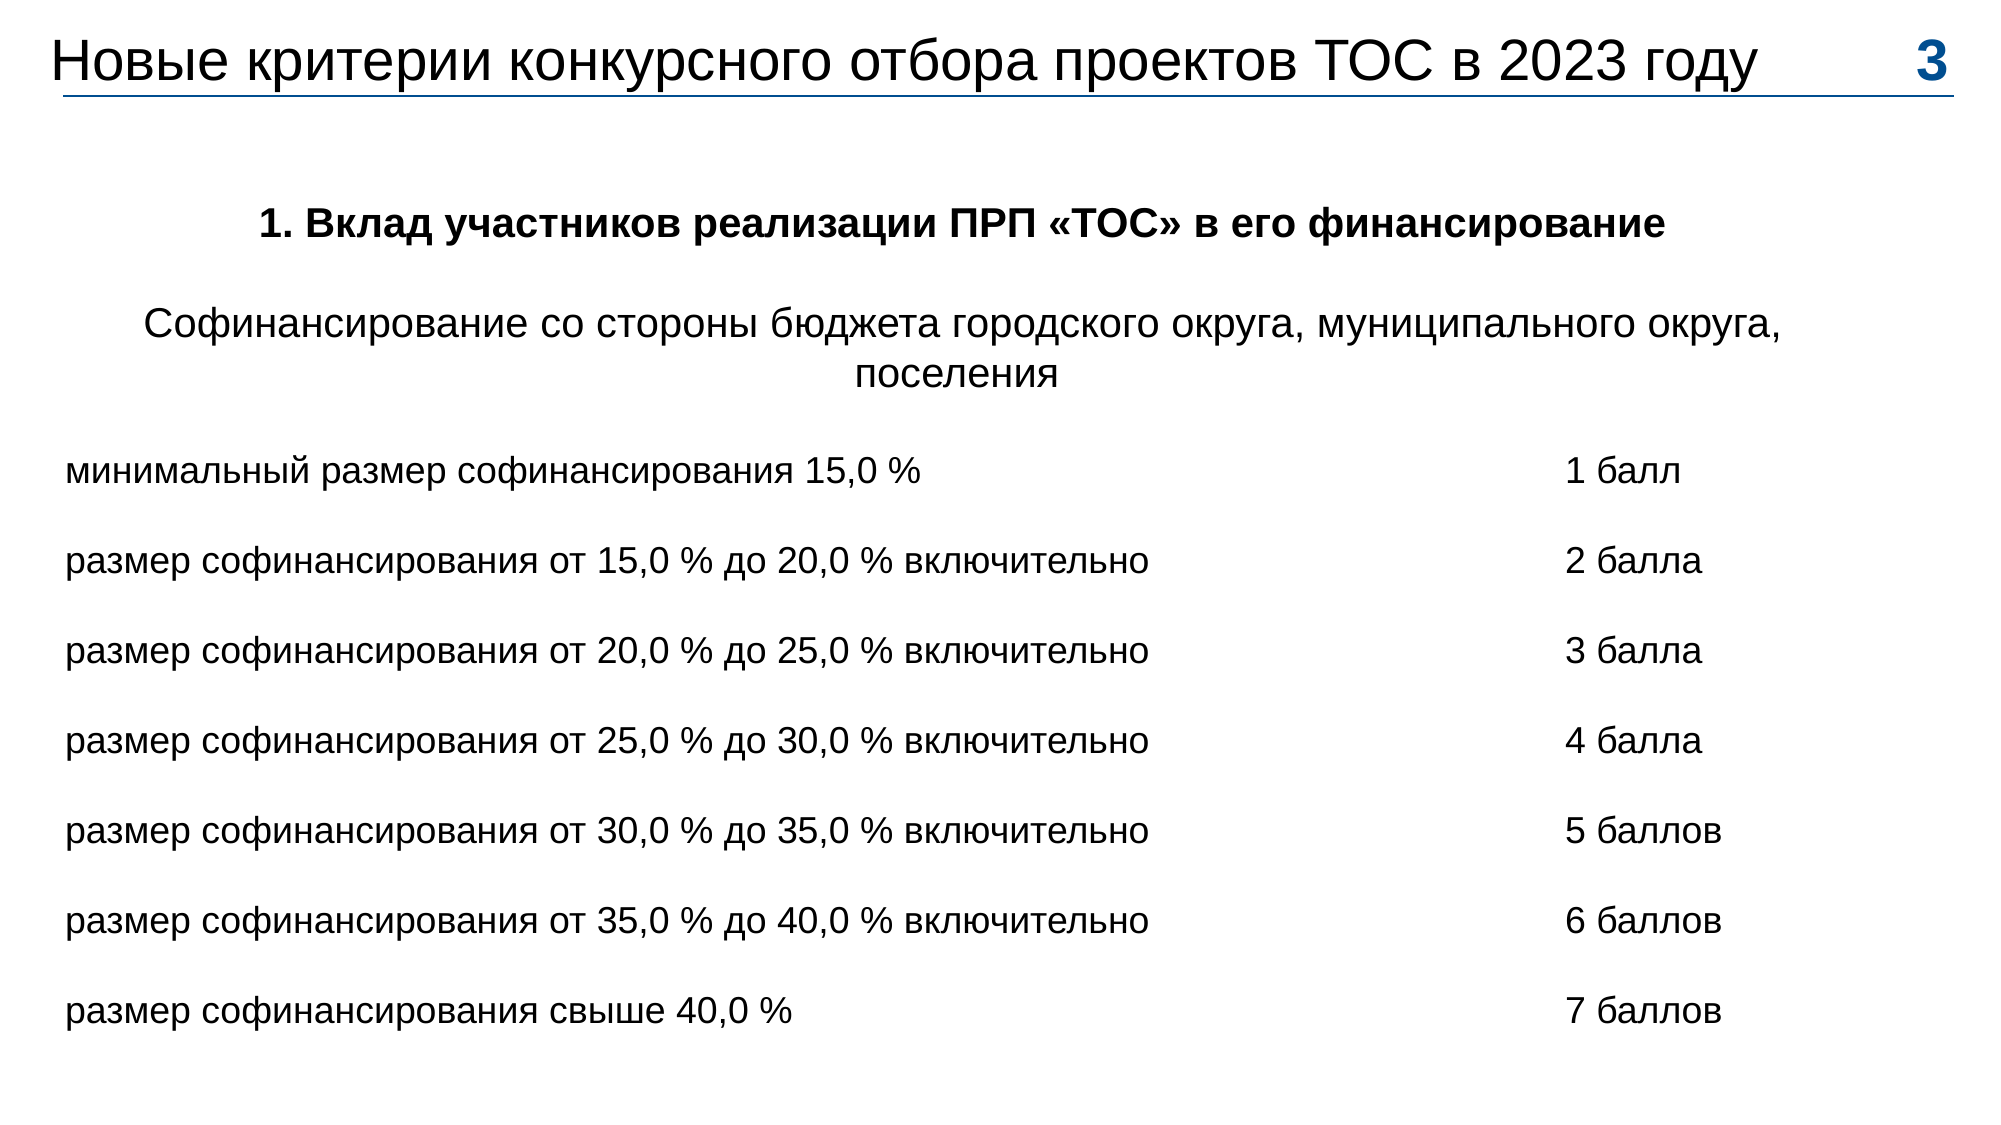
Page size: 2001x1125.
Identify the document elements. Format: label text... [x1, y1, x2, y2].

text_box 3 [1901, 42, 1950, 81]
text_box Новые критерии конкурсного отбора проектов ТОС в 2023 году [35, 13, 1891, 110]
text_box 1. Вклад участников реализации ПРП «ТОС» в его финансирование Софинансирование со стороны бюджета городского округа, муниципального округа, поселения минимальный размер софинансирования 15,0 % 1 балл размер софинансирования от 15,0 % до 20,0 % включительно 2 балла размер софинансирования от 20,0 % до 25,0 % включительно 3 балла размер софинансирования от 25,0 % до 30,0 % включительно 4 балла размер софинансирования от 30,0 % до 35,0 % включительно 5 баллов размер софинансирования от 35,0 % до 40,0 % включительно 6 баллов размер софинансирования свыше 40,0 % 7 баллов [50, 188, 1876, 1039]
